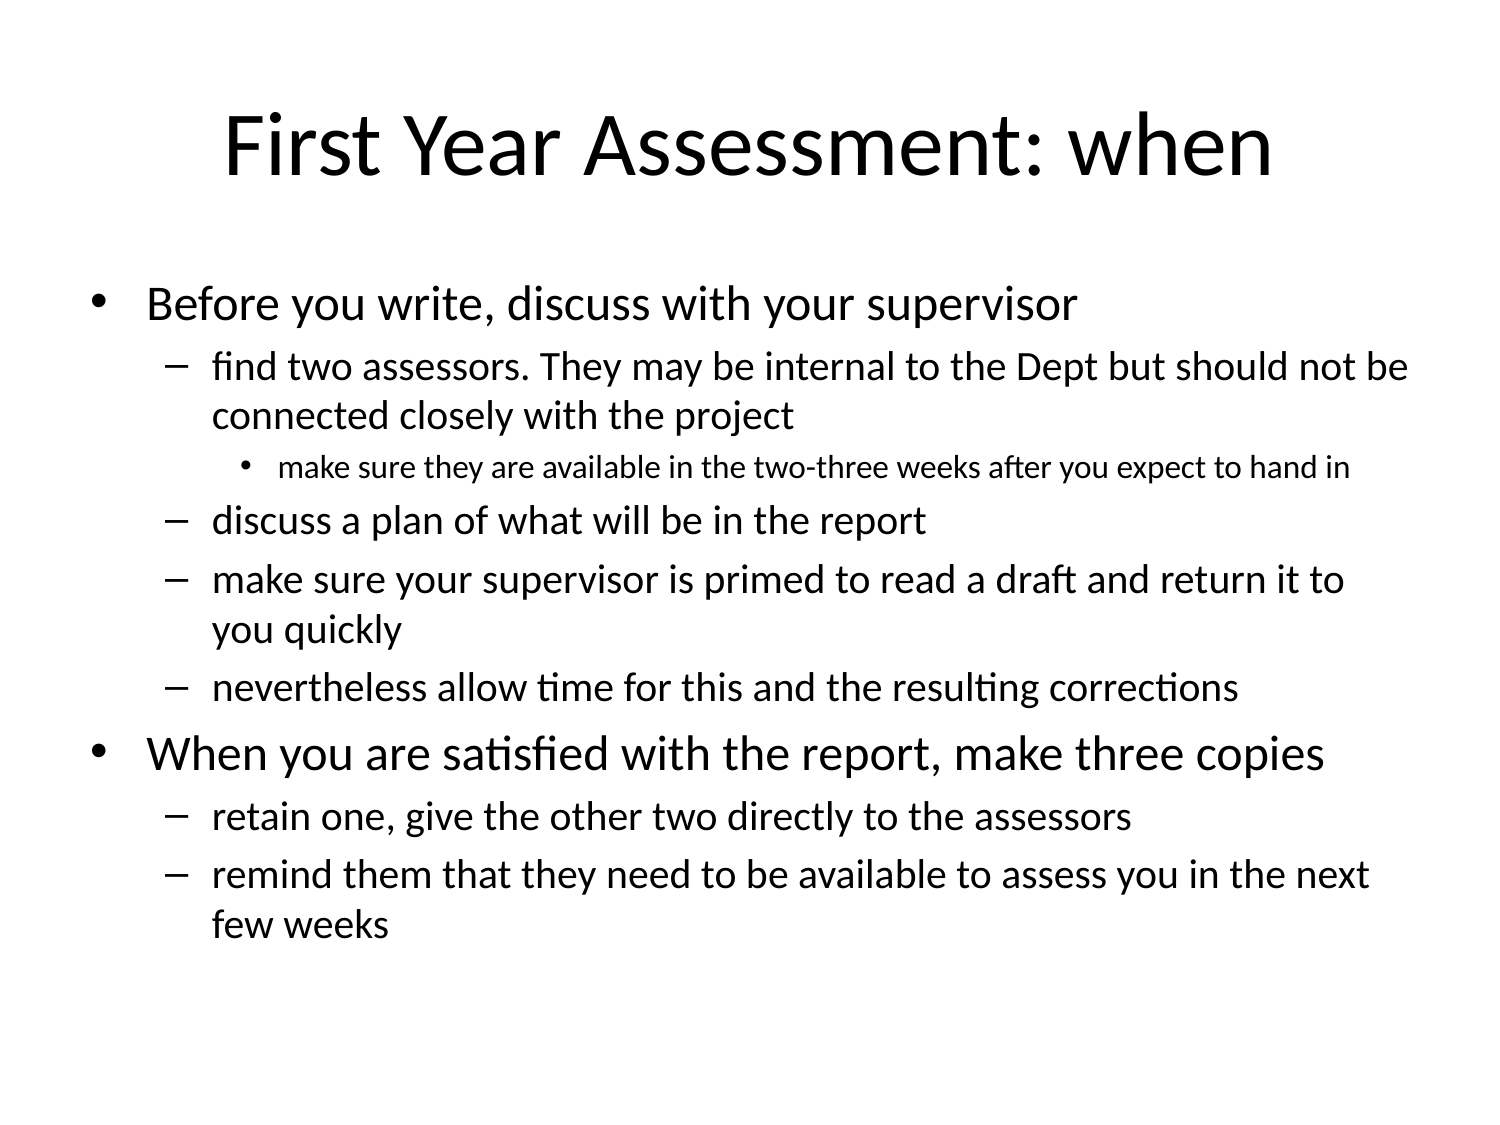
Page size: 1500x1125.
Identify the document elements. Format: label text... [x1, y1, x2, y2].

title First Year Assessment: when [75, 45, 1425, 233]
list Before you write, discuss with your supervisor find two assessors. They may be internal to the Dept but should not be connected closely with the project make sure they are available in the two-three weeks after you expect to hand in discuss a plan of what will be in the report make sure your supervisor is primed to read a draft and return it to you quickly nevertheless allow time for this and the resulting corrections When you are satisfied with the report, make three copies retain one, give the other two directly to the assessors remind them that they need to be available to assess you in the next few weeks [75, 262, 1425, 1005]
